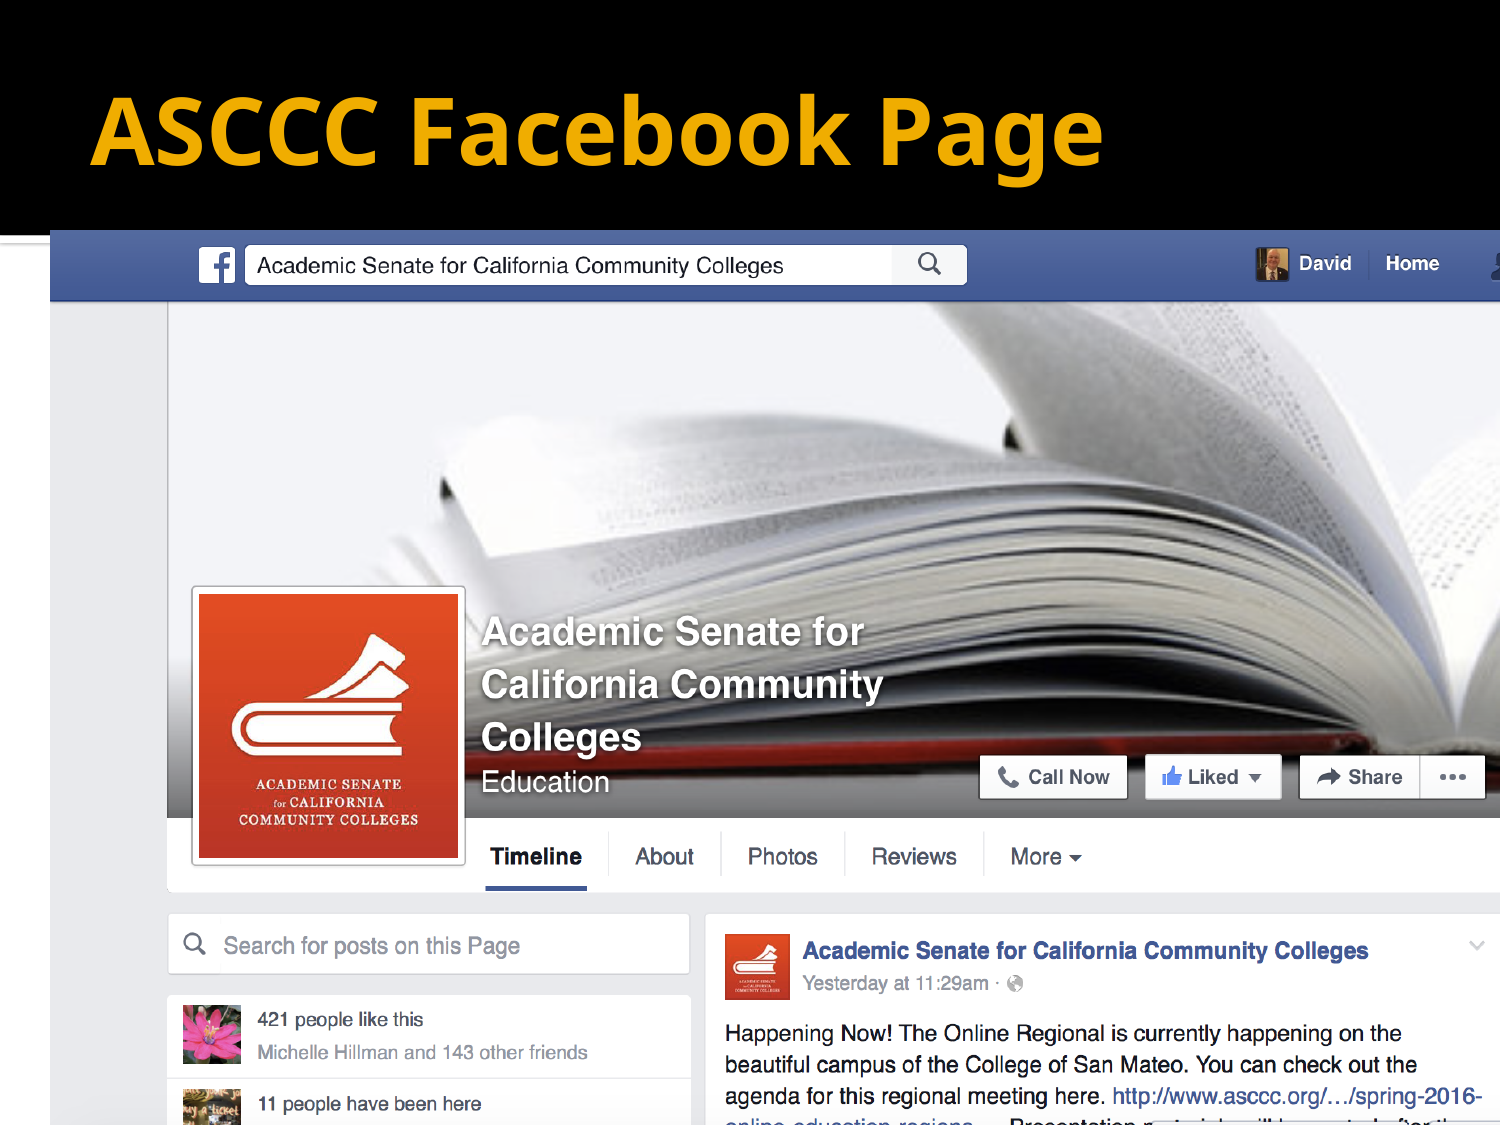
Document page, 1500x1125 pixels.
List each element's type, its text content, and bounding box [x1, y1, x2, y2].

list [0, 230, 1500, 1125]
title ASCCC Facebook Page [75, 25, 1425, 230]
